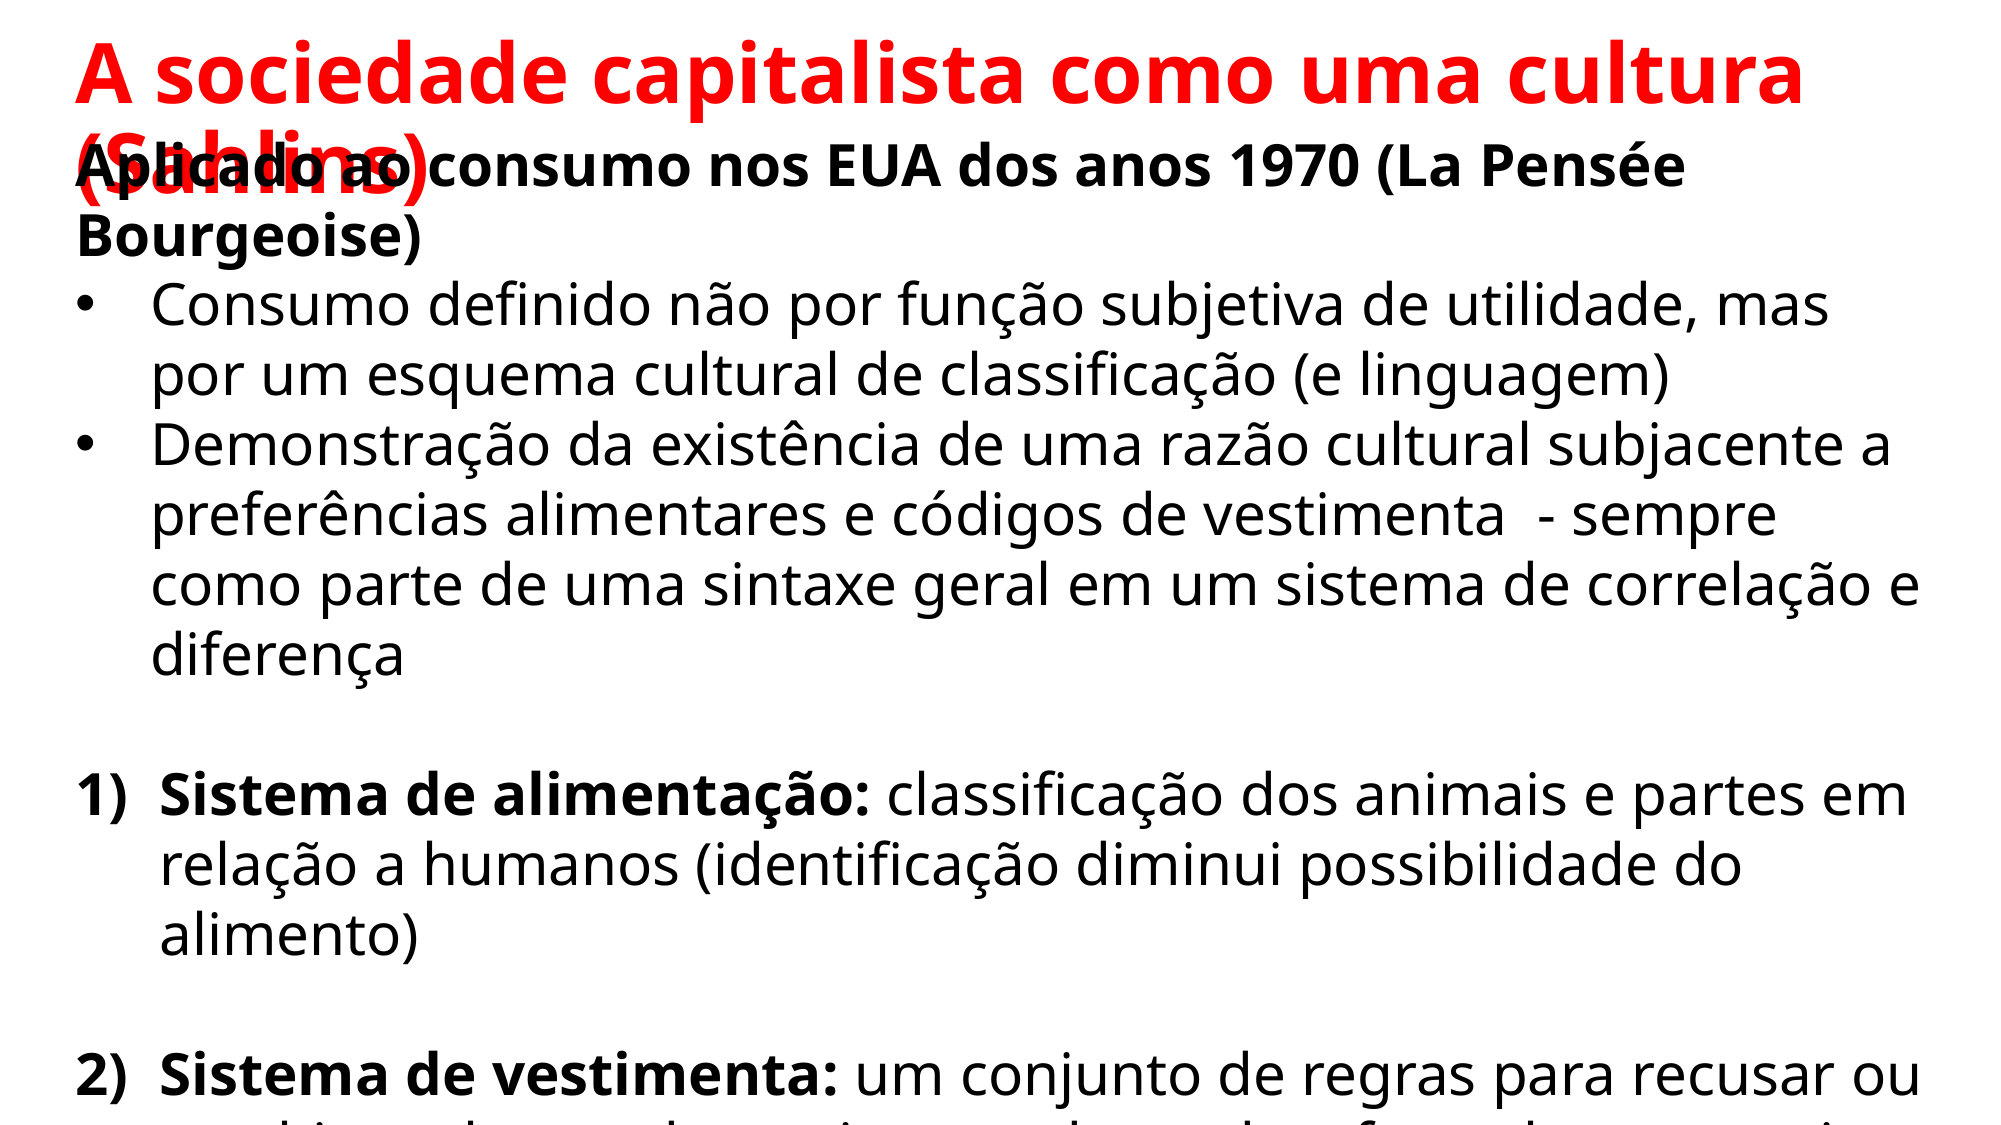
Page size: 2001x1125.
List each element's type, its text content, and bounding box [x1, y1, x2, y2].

text_box A sociedade capitalista como uma cultura (Sahlins) [60, 23, 1944, 120]
text_box Aplicado ao consumo nos EUA dos anos 1970 (La Pensée Bourgeoise) Consumo definido não por função subjetiva de utilidade, mas por um esquema cultural de classificação (e linguagem) Demonstração da existência de uma razão cultural subjacente a preferências alimentares e códigos de vestimenta - sempre como parte de uma sintaxe geral em um sistema de correlação e diferença Sistema de alimentação: classificação dos animais e partes em relação a humanos (identificação diminui possibilidade do alimento) Sistema de vestimenta: um conjunto de regras para recusar ou combinar classes de vestimenta de modo a formular categorias culturais" (signo) Classificações por tempo (no dia ou frequência), funções, status ocupacional, classe, sexo e idade Marcadores da diferença: fineza do tecido, sexualidade -> feminilidade Produtos são objetificação de categorias sociais (mas também produtores dessas categorias) [60, 120, 1944, 1125]
